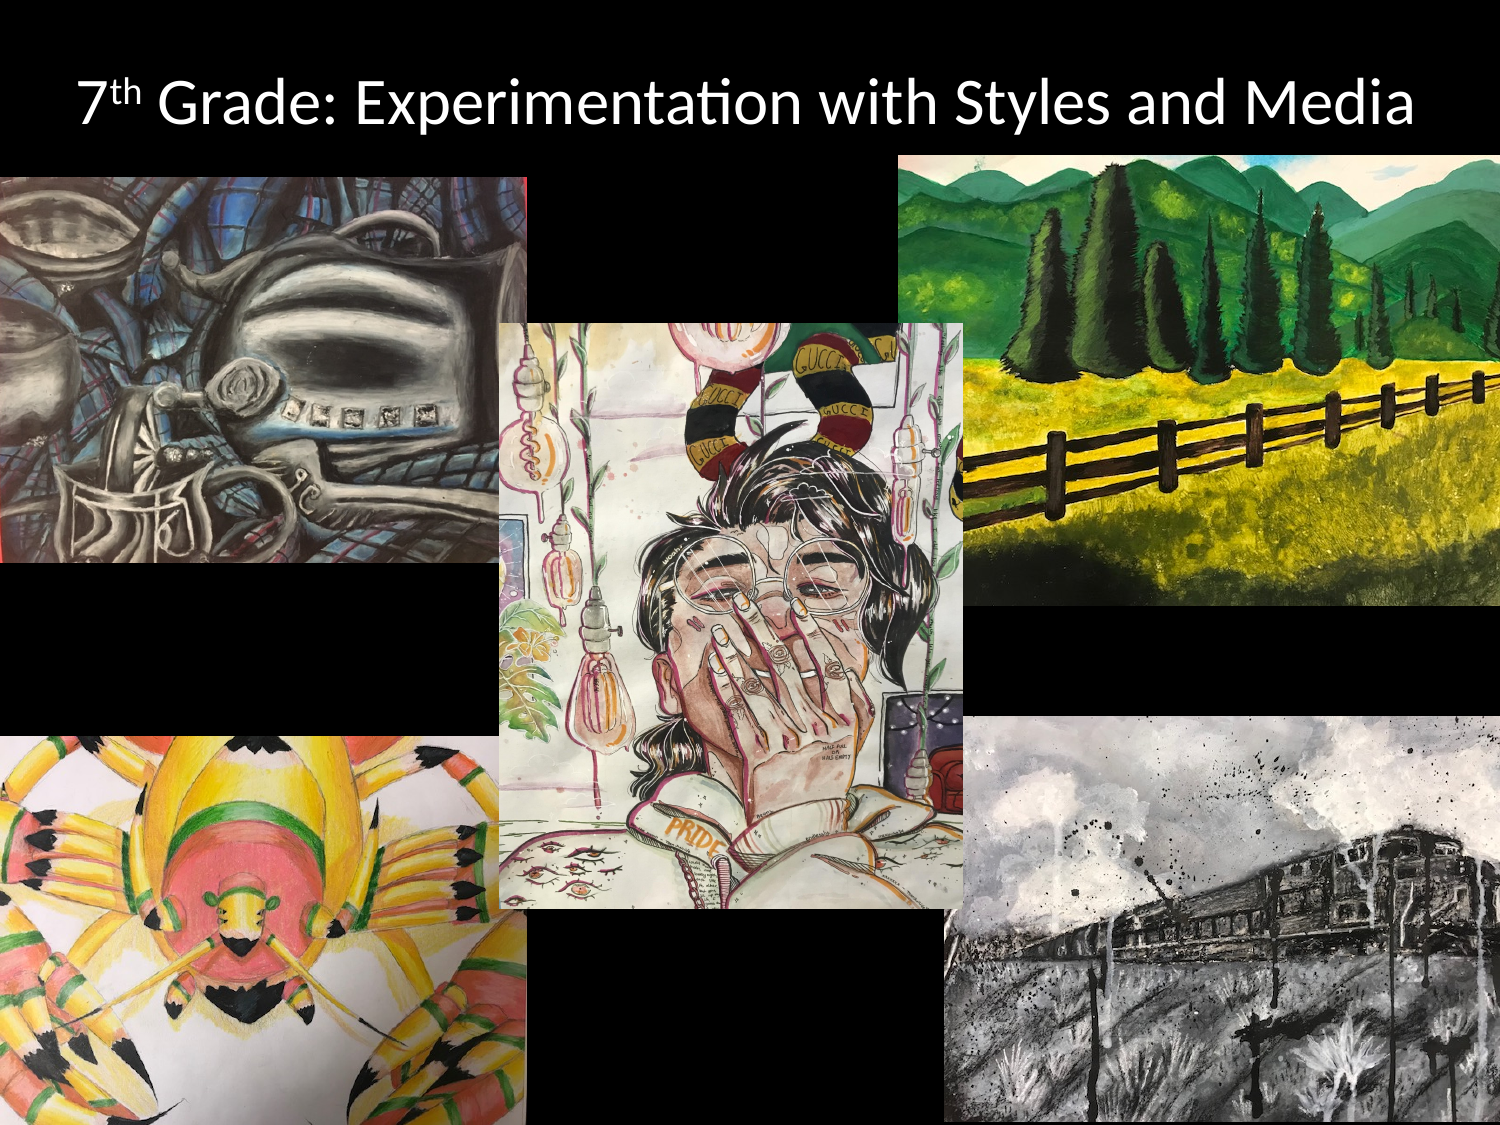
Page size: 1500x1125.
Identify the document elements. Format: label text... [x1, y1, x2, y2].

title 7th Grade: Experimentation with Styles and Media [32, 30, 1461, 166]
picture [0, 154, 1500, 1125]
